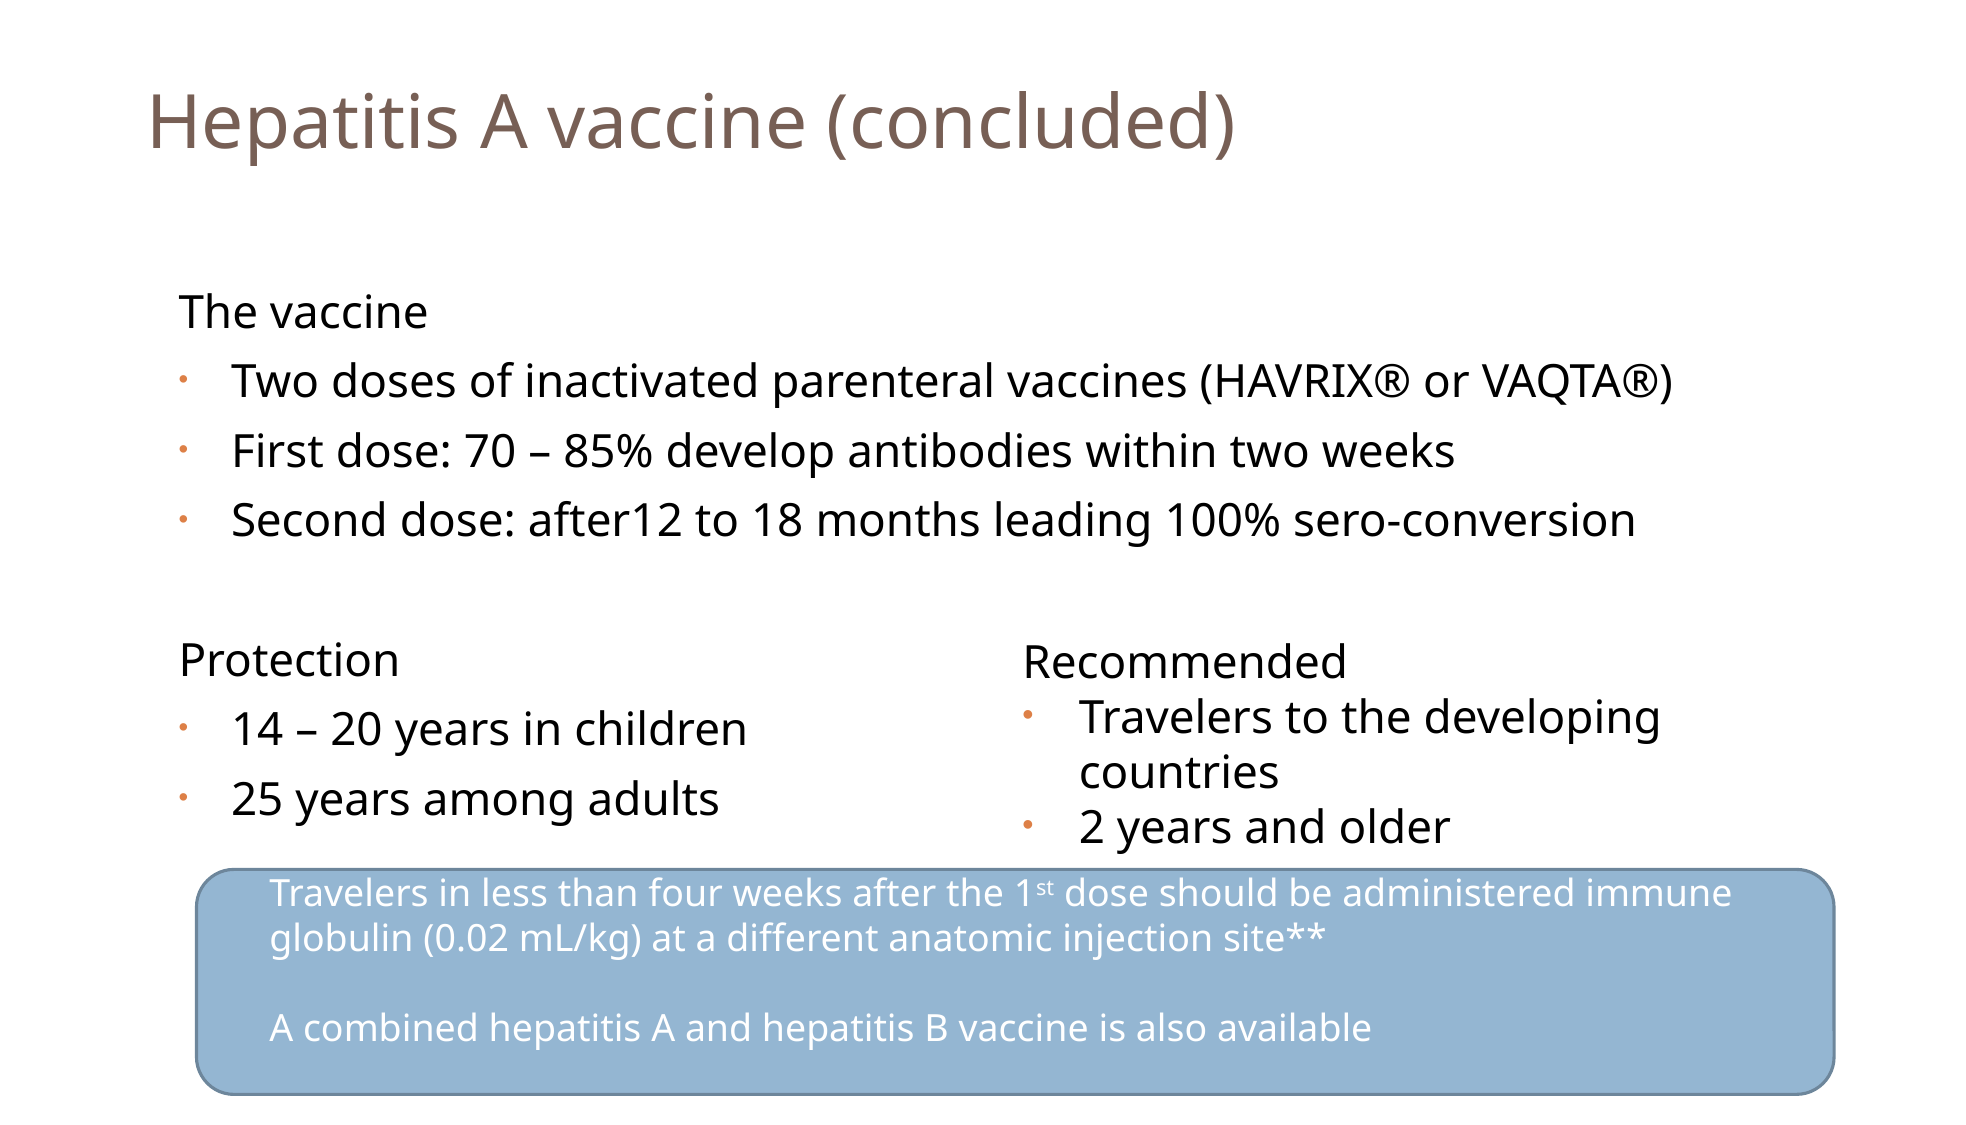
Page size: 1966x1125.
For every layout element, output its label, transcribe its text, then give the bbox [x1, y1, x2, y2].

text_box Travelers in less than four weeks after the 1st dose should be administered immune globulin (0.02 mL/kg) at a different anatomic injection site** A combined hepatitis A and hepatitis B vaccine is also available [194, 867, 1836, 1096]
text_box Recommended Travelers to the developing countries 2 years and older [1007, 624, 1795, 860]
list The vaccine Two doses of inactivated parenteral vaccines (HAVRIX® or VAQTA®) First dose: 70 – 85% develop antibodies within two weeks Second dose: after12 to 18 months leading 100% sero-conversion Protection 14 – 20 years in children 25 years among adults [163, 275, 1867, 1075]
title Hepatitis A vaccine (concluded) [131, 37, 1884, 200]
